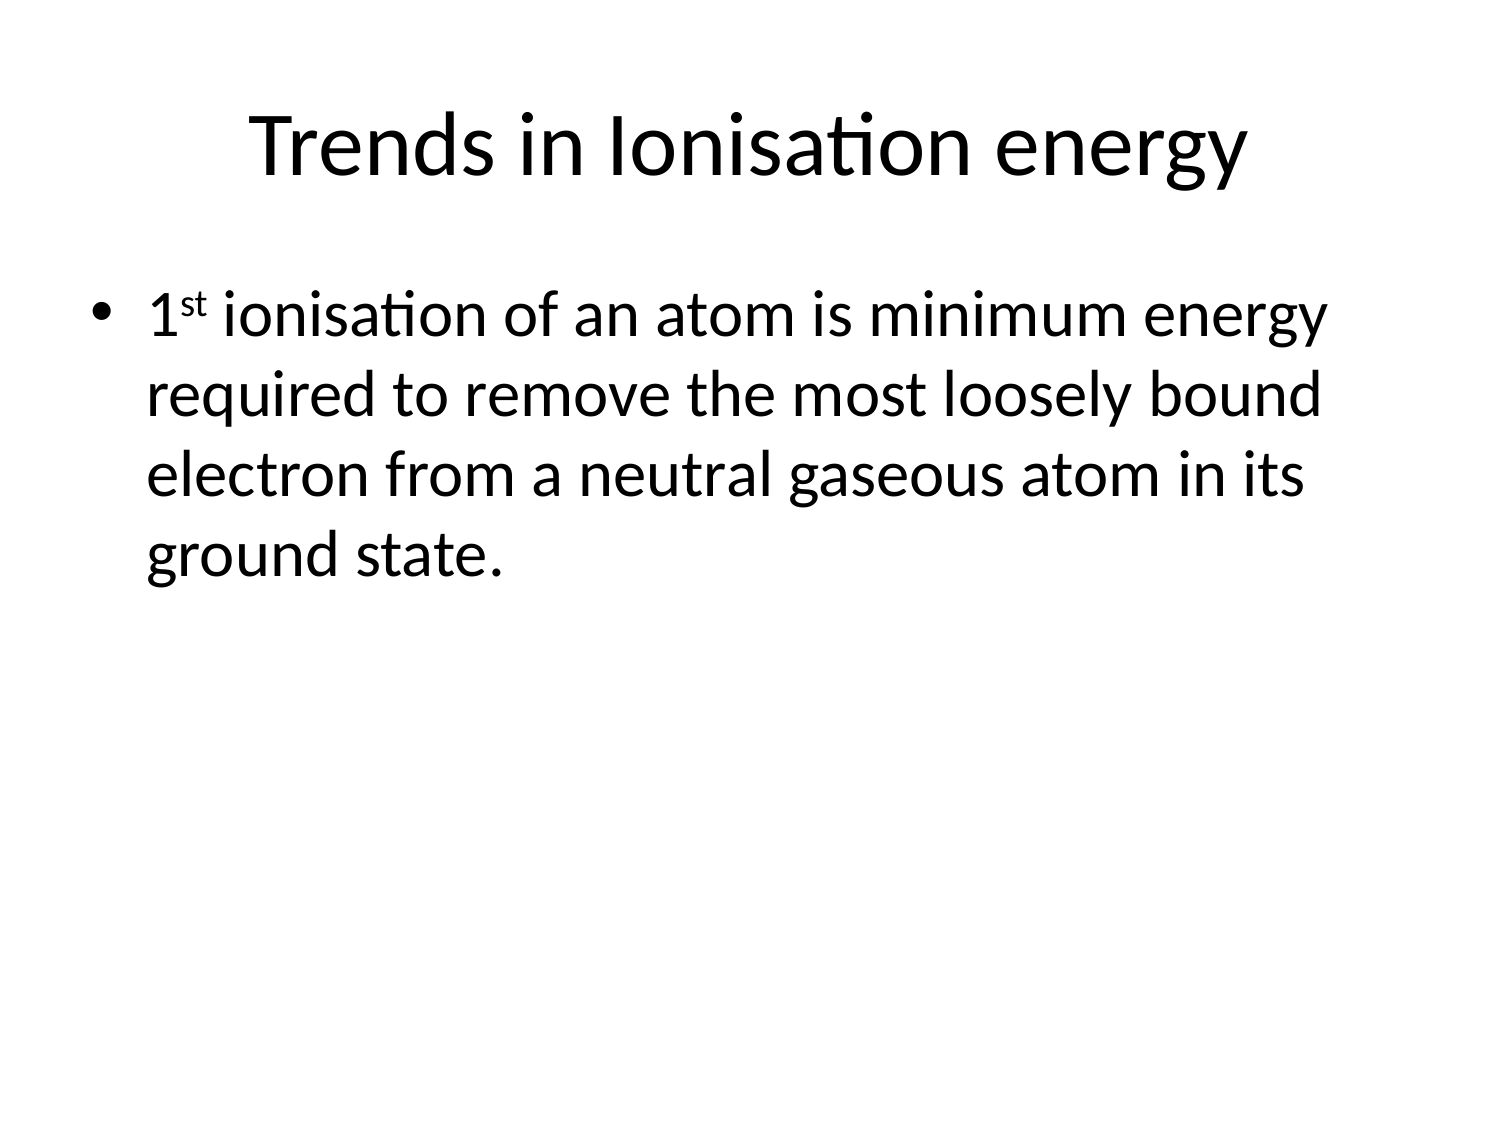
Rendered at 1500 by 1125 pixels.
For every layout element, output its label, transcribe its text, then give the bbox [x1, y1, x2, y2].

list 1st ionisation of an atom is minimum energy required to remove the most loosely bound electron from a neutral gaseous atom in its ground state. [75, 262, 1425, 1005]
title Trends in Ionisation energy [75, 45, 1425, 233]
